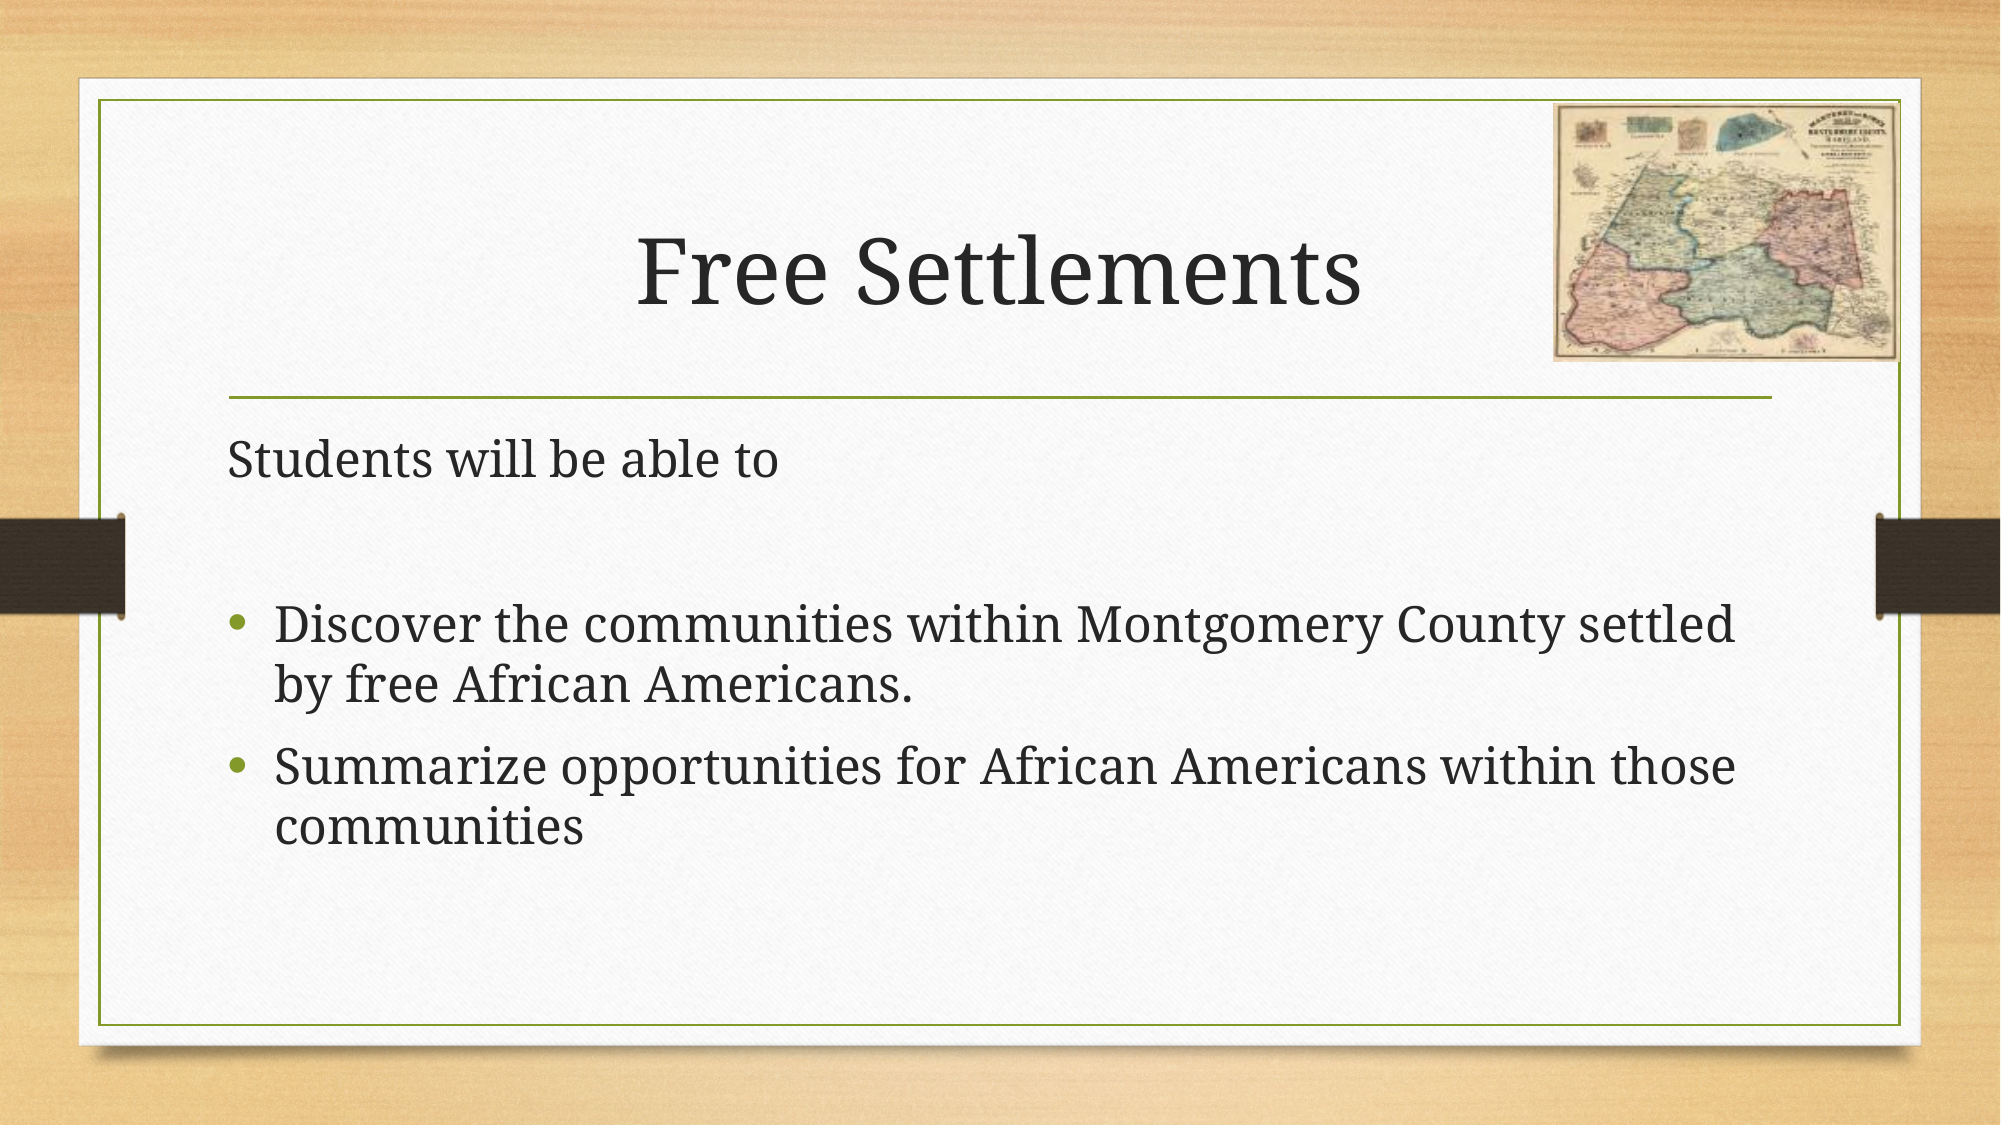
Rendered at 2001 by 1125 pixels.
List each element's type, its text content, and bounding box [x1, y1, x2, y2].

picture [0, 0, 2001, 1125]
list Students will be able to Discover the communities within Montgomery County settled by free African Americans. Summarize opportunities for African Americans within those communities [212, 419, 1788, 964]
title Free Settlements [212, 161, 1788, 375]
